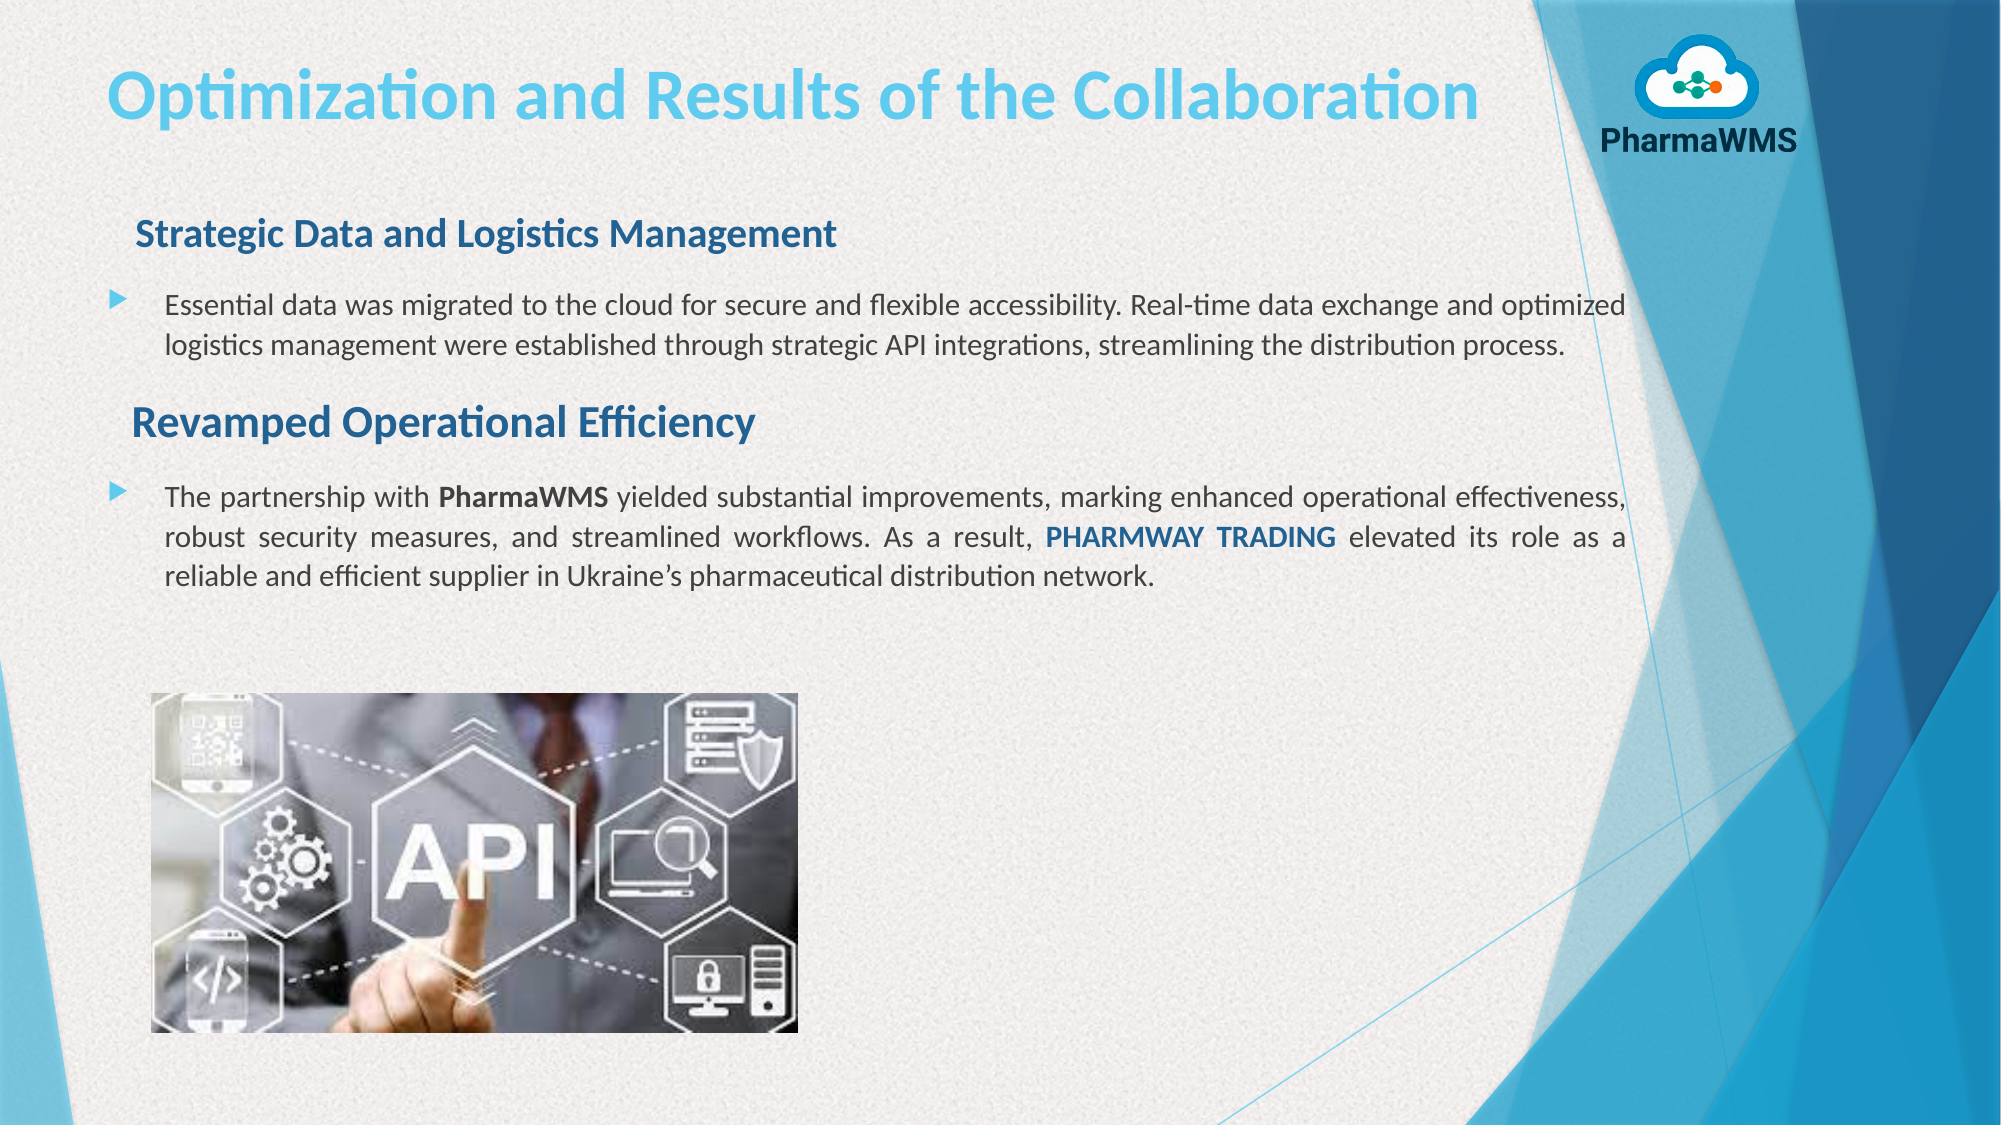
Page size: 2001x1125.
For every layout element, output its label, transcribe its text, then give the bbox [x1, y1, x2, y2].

picture [151, 692, 799, 1034]
picture [1541, 0, 1843, 269]
list Strategic Data and Logistics Management Essential data was migrated to the cloud for secure and flexible accessibility. Real-time data exchange and optimized logistics management were established through strategic API integrations, streamlining the distribution process. Revamped Operational Efficiency The partnership with PharmaWMS yielded substantial improvements, marking enhanced operational effectiveness, robust security measures, and streamlined workflows. As a result, PHARMWAY TRADING elevated its role as a reliable and efficient supplier in Ukraine’s pharmaceutical distribution network. [92, 194, 1642, 637]
title Optimization and Results of the Collaboration [92, 39, 1503, 194]
